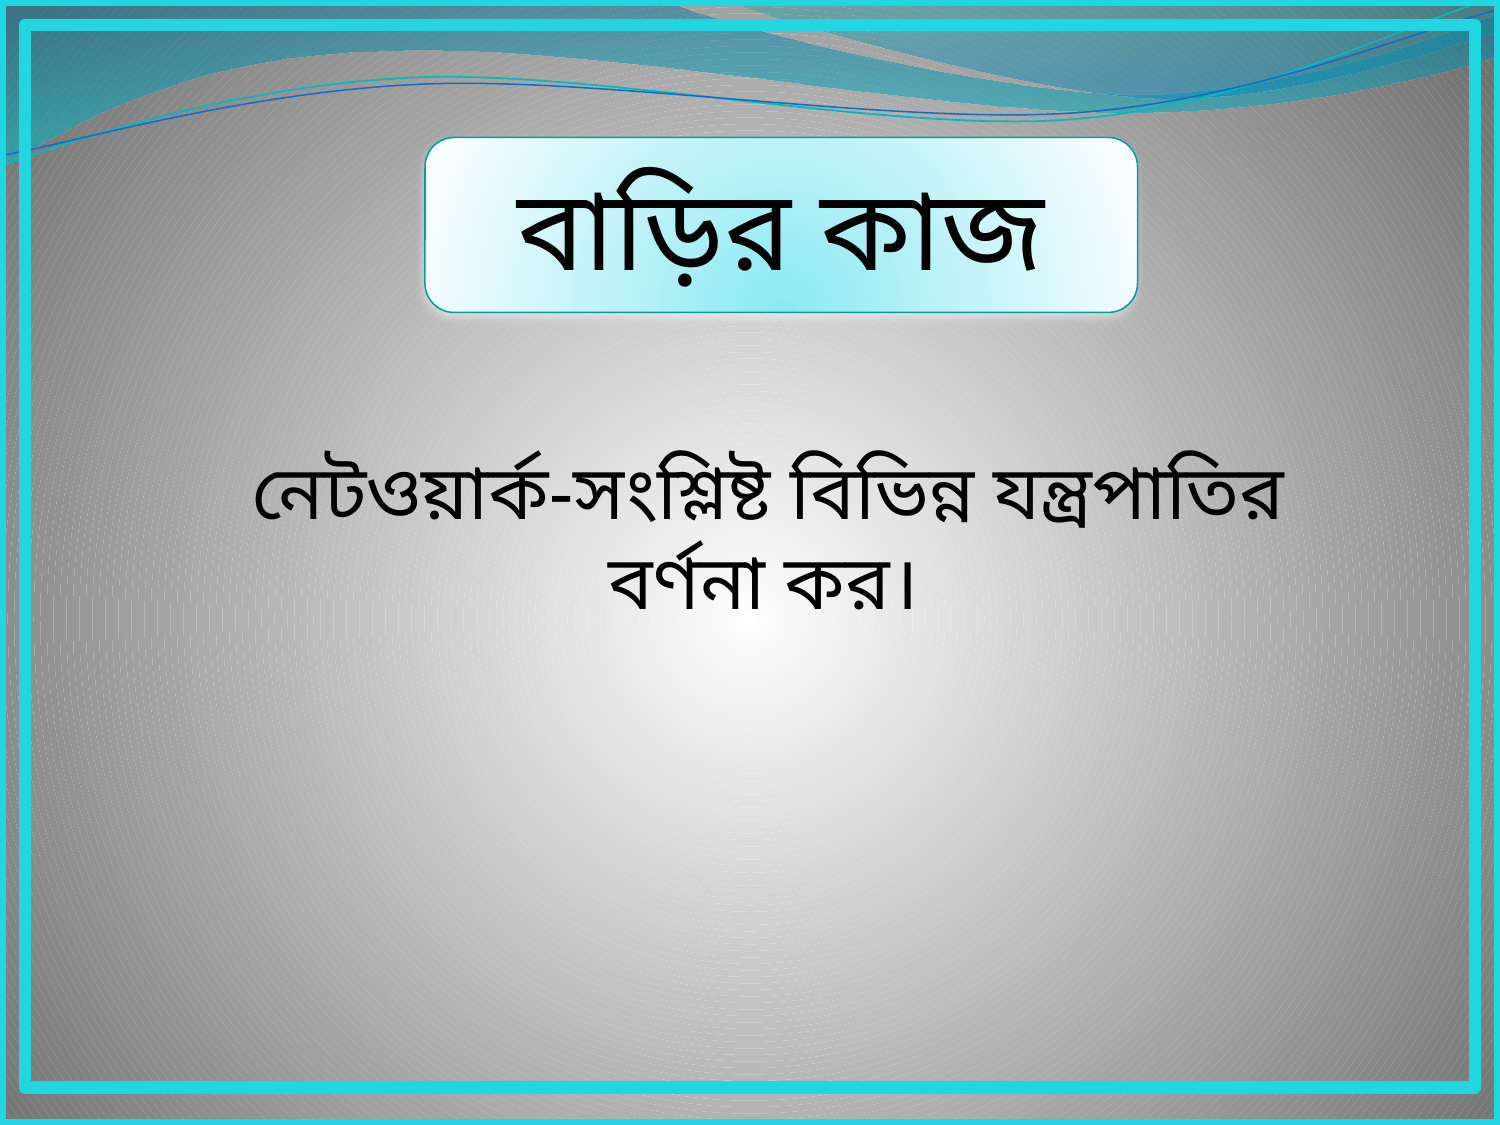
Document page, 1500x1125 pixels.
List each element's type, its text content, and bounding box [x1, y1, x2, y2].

text_box বাড়ির কাজ [424, 136, 1139, 314]
text_box [23, 23, 1477, 1089]
text_box [0, 0, 1500, 1125]
text_box নেটওয়ার্ক-সংশ্লিষ্ট বিভিন্ন যন্ত্রপাতির বর্ণনা কর। [212, 437, 1325, 678]
